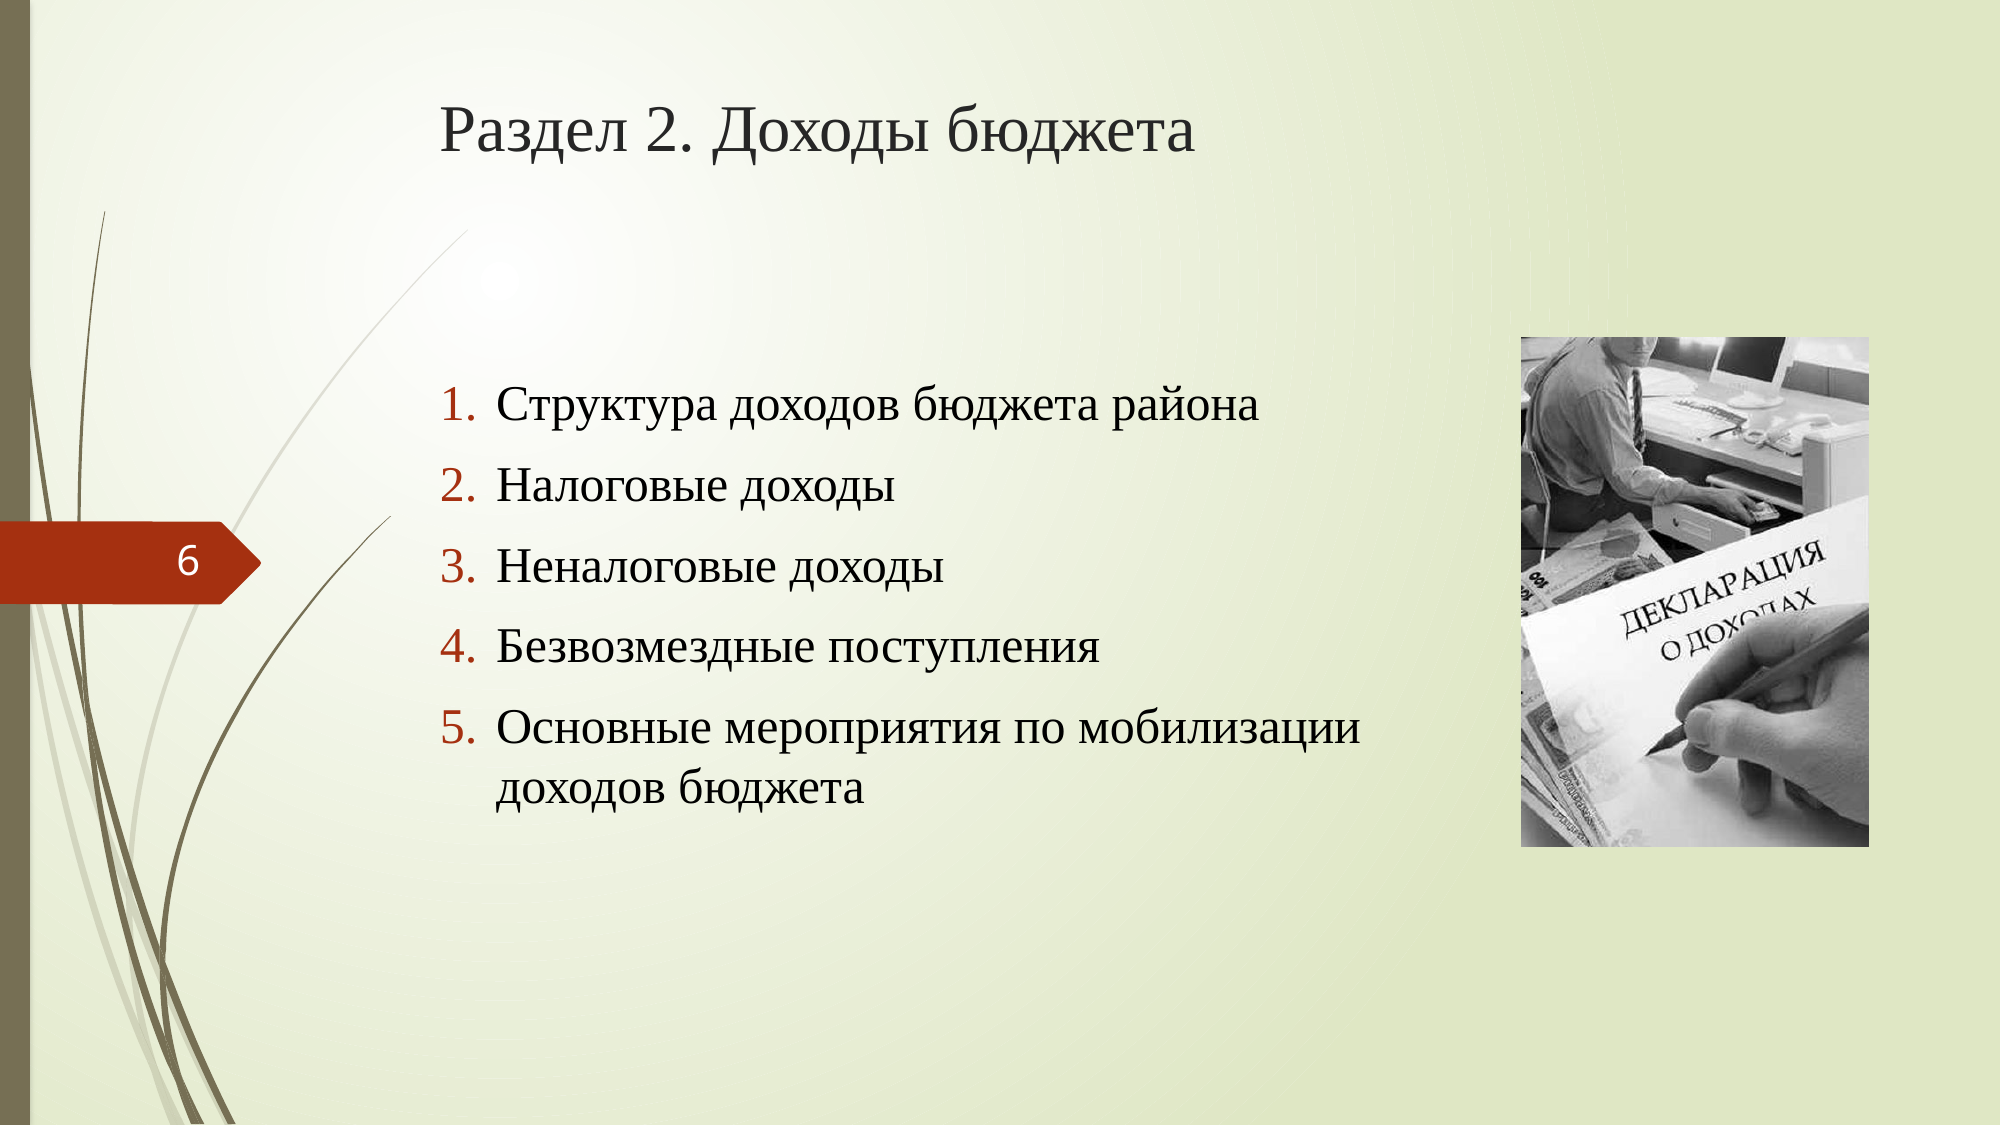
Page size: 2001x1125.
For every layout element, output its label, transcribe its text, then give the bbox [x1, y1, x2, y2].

title Раздел 2. Доходы бюджета [424, 72, 1888, 178]
list Структура доходов бюджета района Налоговые доходы Неналоговые доходы Безвозмездные поступления Основные мероприятия по мобилизации доходов бюджета [424, 319, 1481, 865]
slide_number 6 [87, 532, 216, 592]
picture [1521, 337, 1869, 847]
